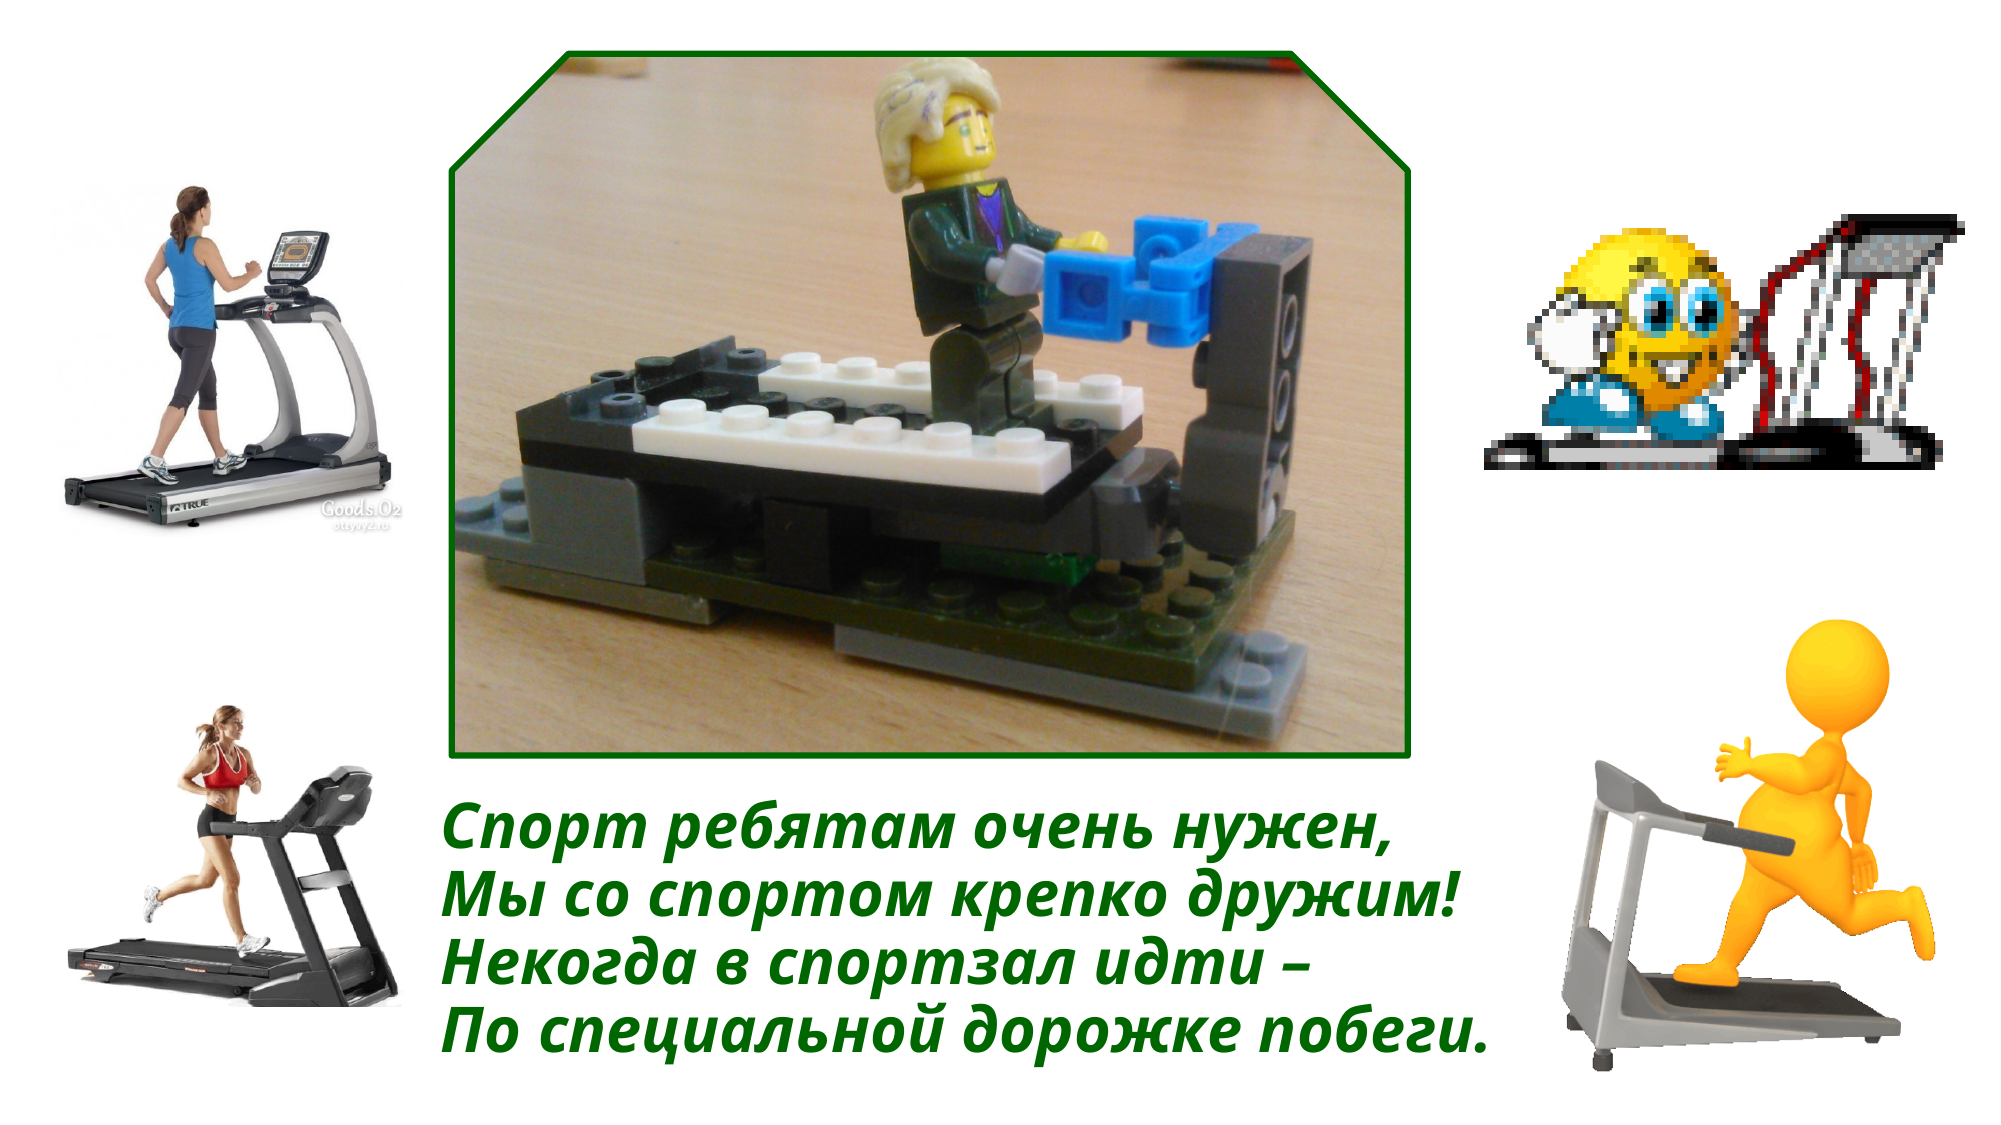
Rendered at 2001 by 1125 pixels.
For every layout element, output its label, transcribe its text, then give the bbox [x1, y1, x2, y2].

picture [1513, 610, 2000, 1125]
picture [30, 664, 422, 1007]
picture [50, 180, 403, 537]
title Спорт ребятам очень нужен, Мы со спортом крепко дружим! Некогда в спортзал идти – По специальной дорожке побеги. [425, 783, 1513, 1077]
picture [1484, 214, 1965, 470]
picture [451, 53, 1408, 756]
